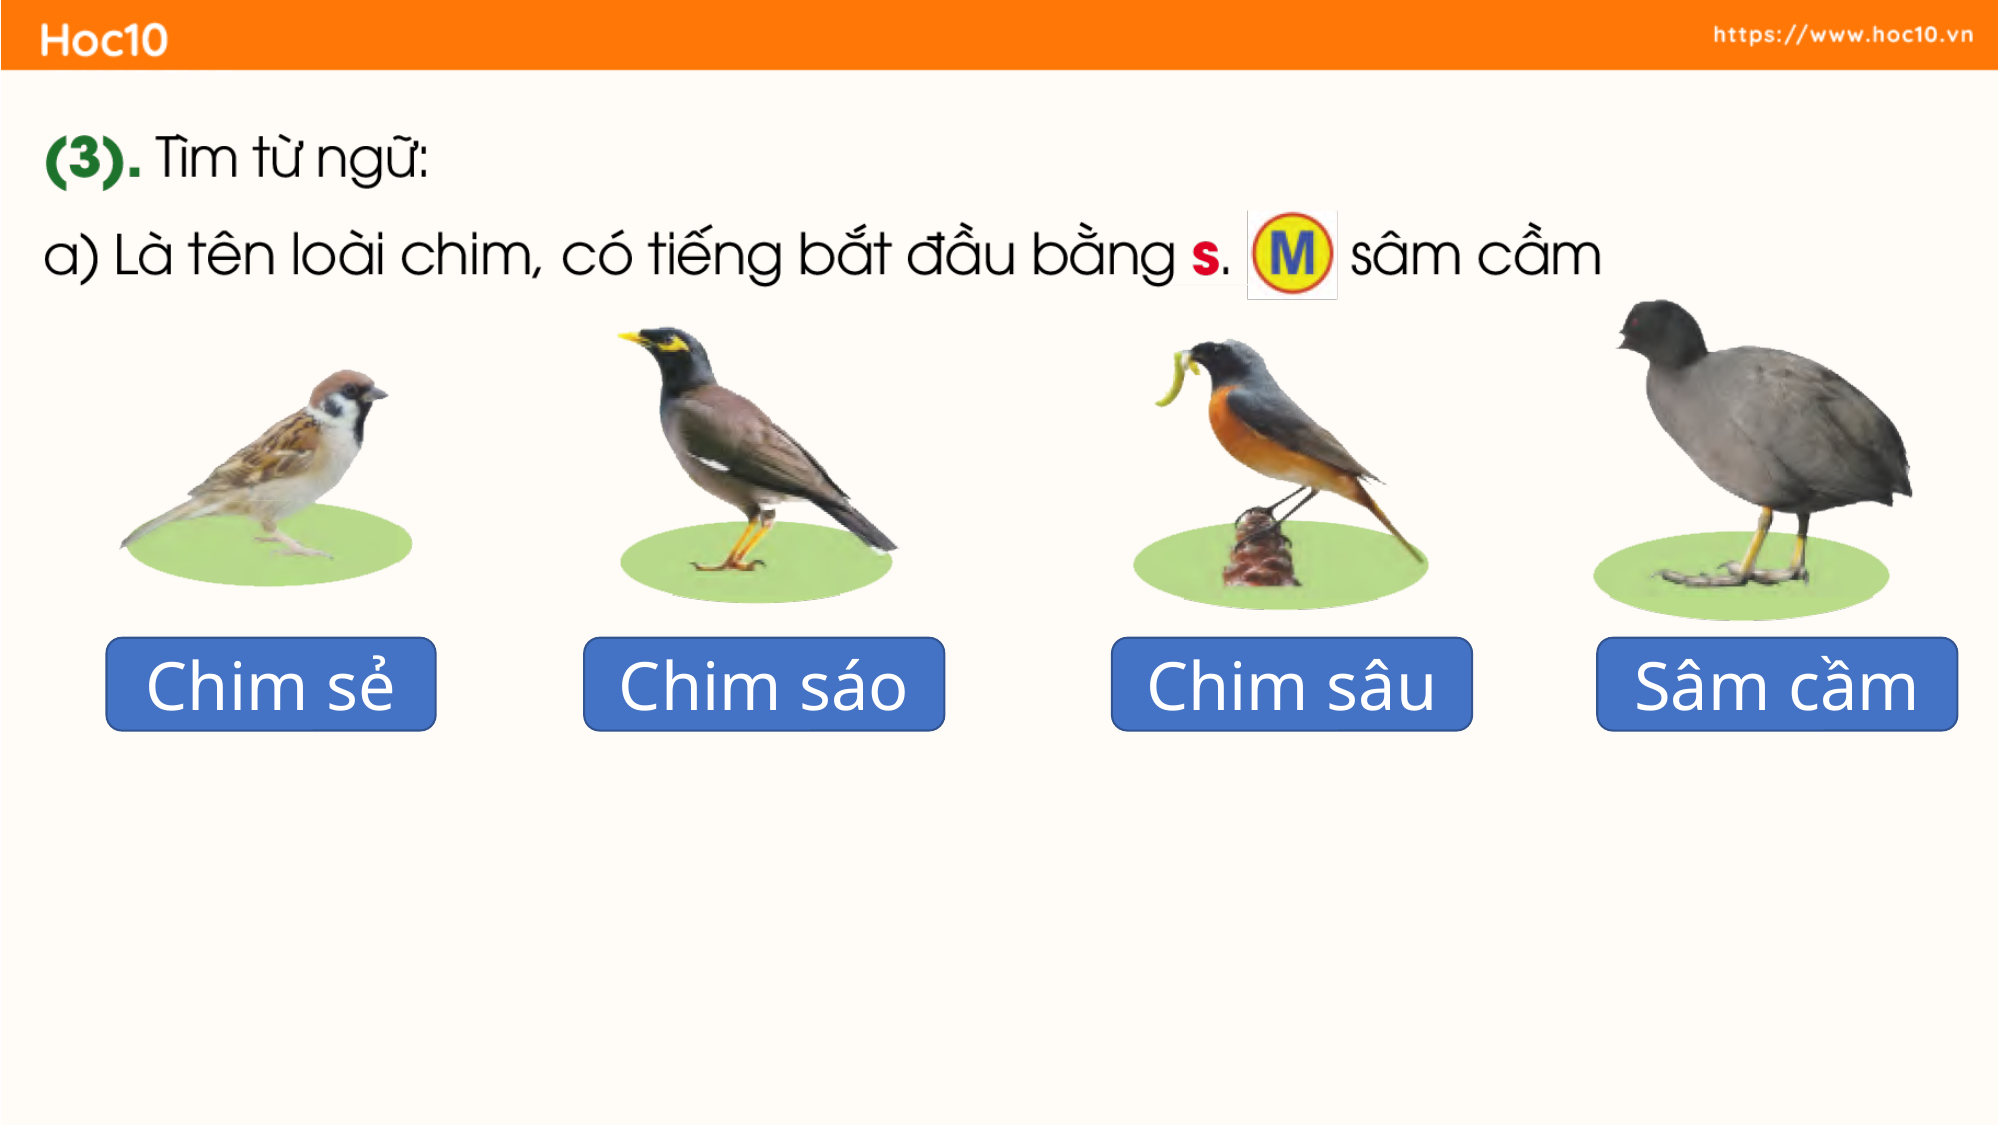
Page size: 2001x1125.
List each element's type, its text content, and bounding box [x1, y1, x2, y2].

text_box Chim sáo [583, 639, 946, 732]
text_box Sâm cầm [1596, 639, 1959, 732]
text_box Chim sâu [1110, 639, 1474, 732]
text_box Chim sẻ [105, 639, 437, 732]
picture [0, 0, 2000, 1125]
